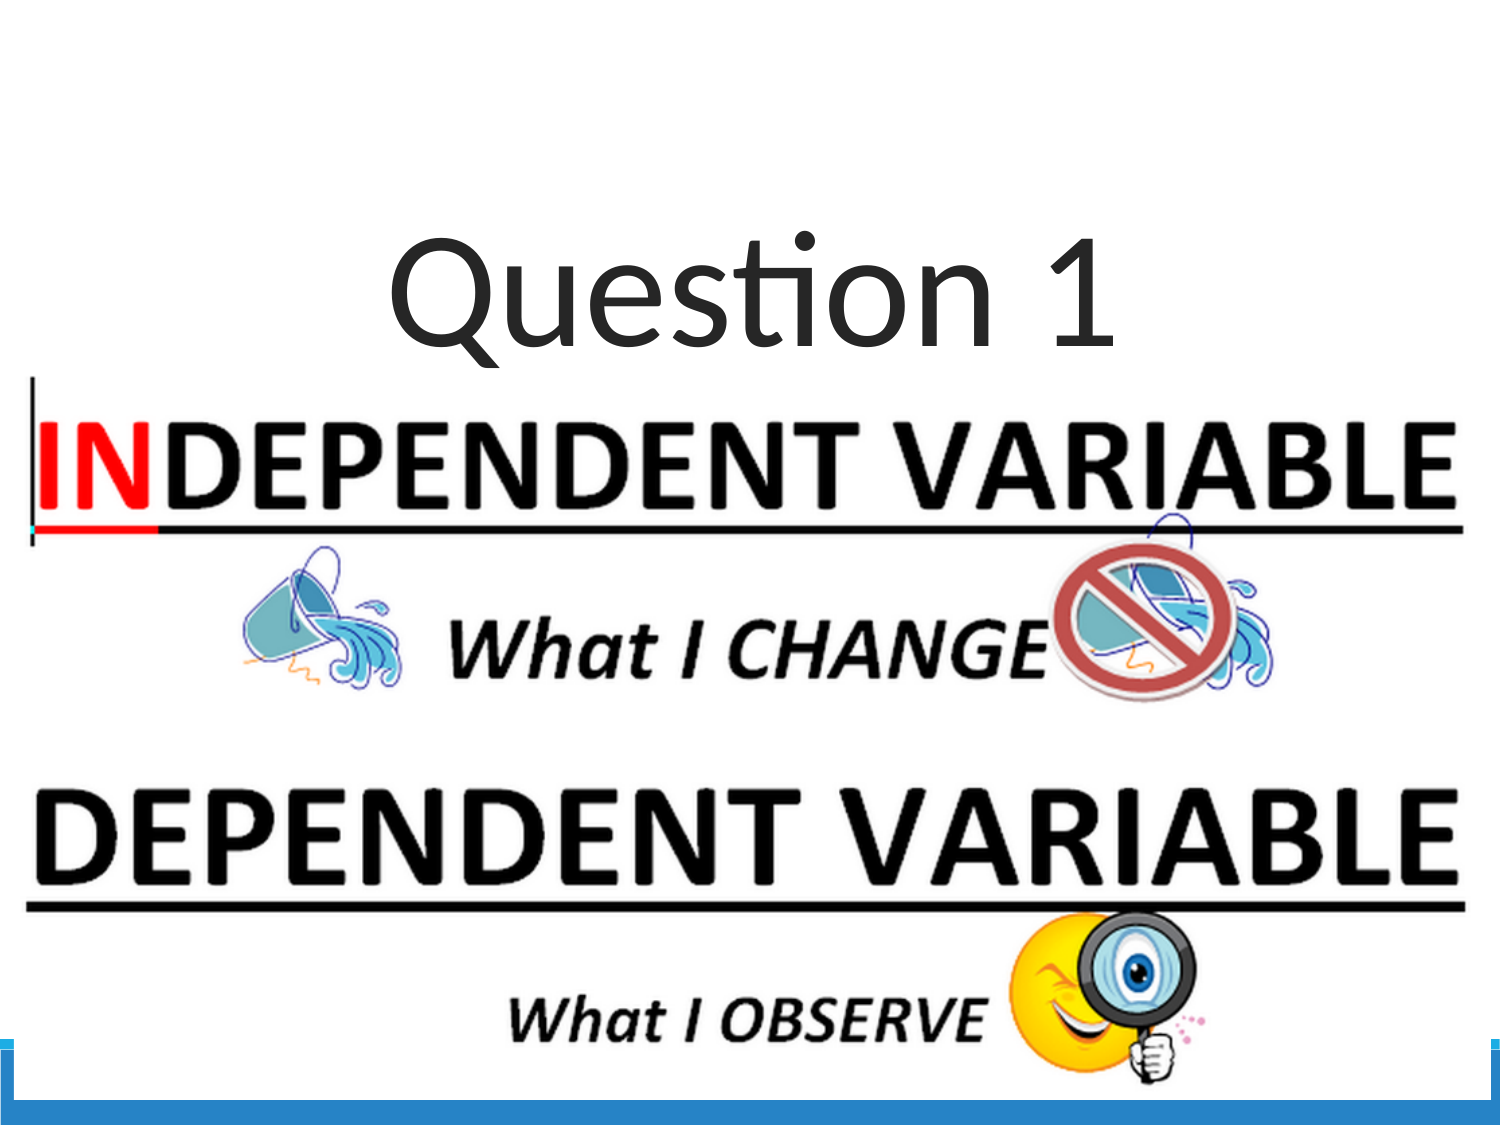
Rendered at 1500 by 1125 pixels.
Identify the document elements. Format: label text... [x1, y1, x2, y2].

title Question 1 [134, 124, 1373, 373]
picture [13, 374, 1494, 1101]
